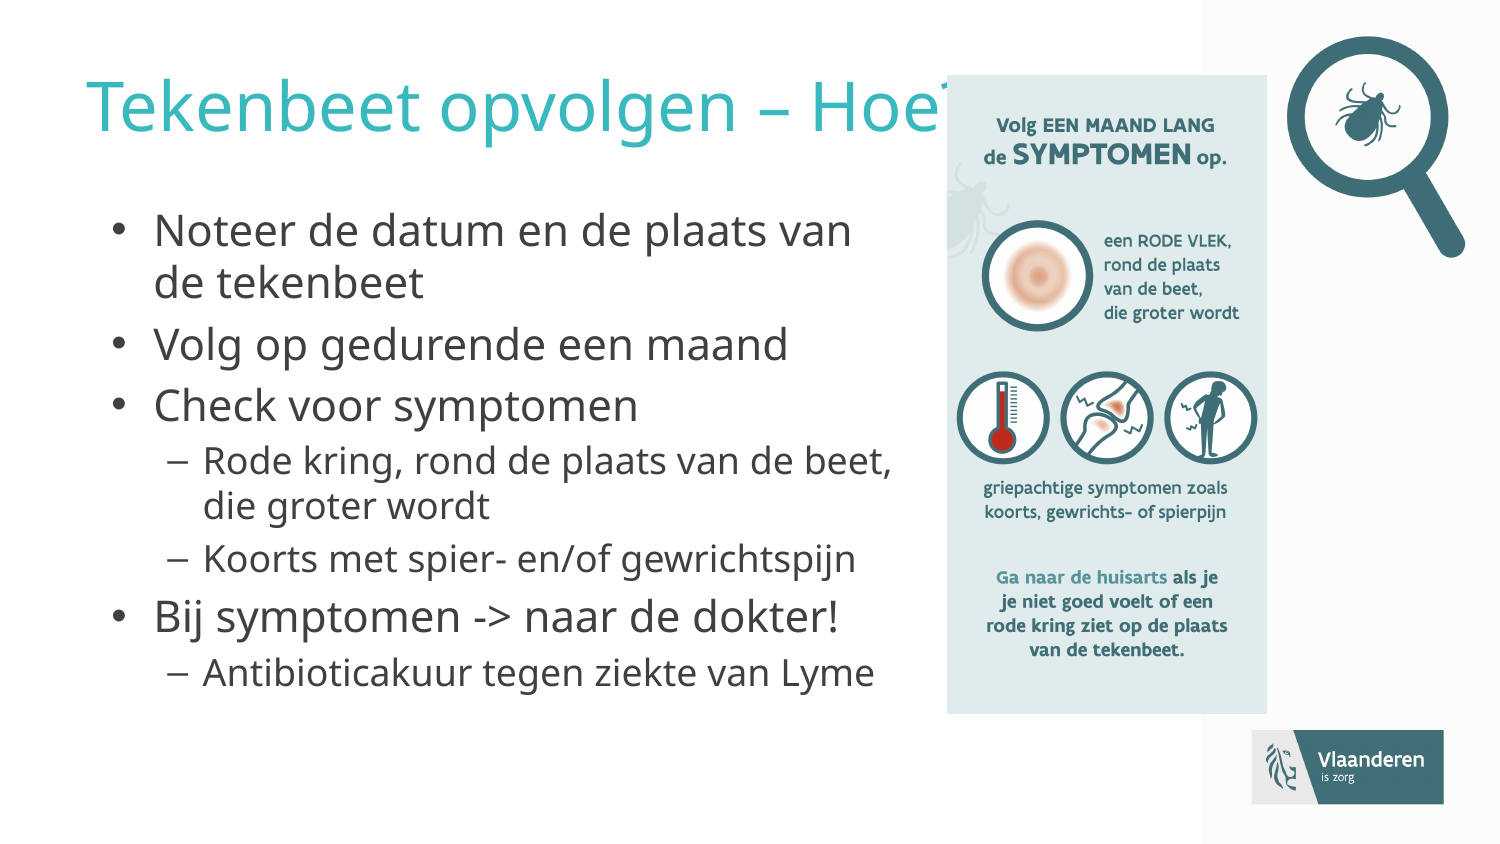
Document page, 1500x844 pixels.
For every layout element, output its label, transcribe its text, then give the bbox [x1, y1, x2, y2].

list Noteer de datum en de plaats van de tekenbeet Volg op gedurende een maand Check voor symptomen Rode kring, rond de plaats van de beet, die groter wordt Koorts met spier- en/of gewrichtspijn Bij symptomen -> naar de dokter! Antibioticakuur tegen ziekte van Lyme [99, 196, 907, 754]
title Tekenbeet opvolgen – Hoe? [75, 33, 1425, 175]
picture [947, 0, 1500, 844]
